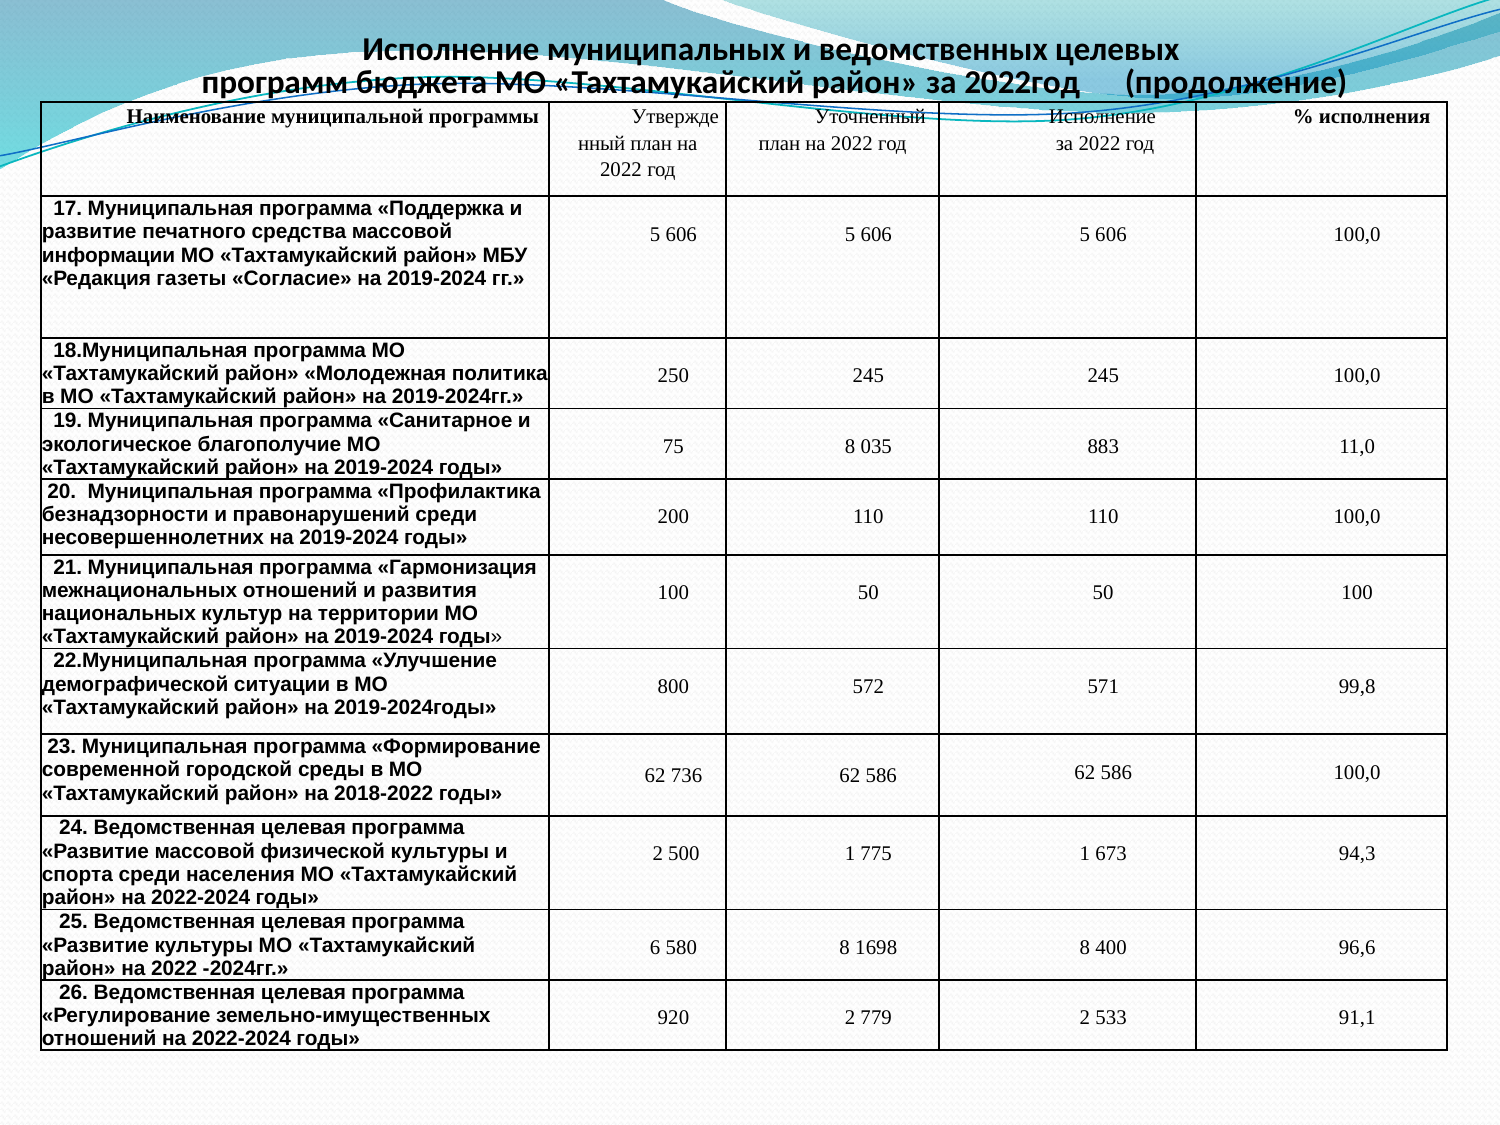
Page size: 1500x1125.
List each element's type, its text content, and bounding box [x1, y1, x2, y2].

table_cell 2 500 [550, 817, 725, 909]
table_cell 2 779 [727, 981, 938, 1049]
table_cell 250 [550, 339, 725, 408]
table_cell 22.Муниципальная программа «Улучшение демографической ситуации в МО «Тахтамукайский район» на 2019-2024годы» [42, 649, 548, 733]
table_cell 17. Муниципальная программа «Поддержка и развитие печатного средства массовой информации МО «Тахтамукайский район» МБУ «Редакция газеты «Согласие» на 2019-2024 гг.» [42, 197, 548, 337]
table_cell 800 [550, 649, 725, 733]
table_cell 100,0 [1197, 197, 1446, 337]
table_cell 20. Муниципальная программа «Профилактика безнадзорности и правонарушений среди несовершеннолетних на 2019-2024 годы» [42, 480, 548, 554]
table_cell 572 [727, 649, 938, 733]
table_cell 8 400 [940, 910, 1195, 979]
table_cell 100 [1197, 556, 1446, 648]
table_cell 6 580 [550, 910, 725, 979]
table_cell 200 [550, 480, 725, 554]
table_cell 100,0 [1197, 735, 1446, 815]
table_cell 26. Ведомственная целевая программа «Регулирование земельно-имущественных отношений на 2022-2024 годы» [42, 981, 548, 1049]
table_cell 245 [940, 339, 1195, 408]
table_header Утвержденный план на 2022 год [550, 103, 725, 195]
table_cell 5 606 [727, 197, 938, 337]
table_cell 100 [550, 556, 725, 648]
table_cell 23. Муниципальная программа «Формирование современной городской среды в МО «Тахтамукайский район» на 2018-2022 годы» [42, 735, 548, 815]
table_cell 11,0 [1197, 409, 1446, 478]
table_cell 25. Ведомственная целевая программа «Развитие культуры МО «Тахтамукайский район» на 2022 -2024гг.» [42, 910, 548, 979]
title Исполнение муниципальных и ведомственных целевых программ бюджета МО «Тахтамукайский район» за 2022год (продолжение) [100, 7, 1451, 102]
table_cell 62 586 [727, 735, 938, 815]
table_cell 8 035 [727, 409, 938, 478]
table_cell 1 673 [940, 817, 1195, 909]
table_cell 99,8 [1197, 649, 1446, 733]
table_cell 62 736 [550, 735, 725, 815]
table_cell 21. Муниципальная программа «Гармонизация межнациональных отношений и развития национальных культур на территории МО «Тахтамукайский район» на 2019-2024 годы» [42, 556, 548, 648]
table_cell 91,1 [1197, 981, 1446, 1049]
table_cell 50 [727, 556, 938, 648]
table_cell 94,3 [1197, 817, 1446, 909]
table_cell 50 [940, 556, 1195, 648]
table_cell 920 [550, 981, 725, 1049]
table_cell 571 [940, 649, 1195, 733]
table_cell 75 [550, 409, 725, 478]
table_cell 96,6 [1197, 910, 1446, 979]
table_cell 8 1698 [727, 910, 938, 979]
table_cell 883 [940, 409, 1195, 478]
table_cell 24. Ведомственная целевая программа «Развитие массовой физической культуры и спорта среди населения МО «Тахтамукайский район» на 2022-2024 годы» [42, 817, 548, 909]
table_header Наименование муниципальной программы [42, 103, 548, 195]
table_cell 100,0 [1197, 480, 1446, 554]
table_cell 19. Муниципальная программа «Санитарное и экологическое благополучие МО «Тахтамукайский район» на 2019-2024 годы» [42, 409, 548, 478]
table_header % исполнения [1197, 103, 1446, 195]
table_cell 110 [727, 480, 938, 554]
table_cell 1 775 [727, 817, 938, 909]
table_cell 245 [727, 339, 938, 408]
table_cell 5 606 [940, 197, 1195, 337]
table_cell 18.Муниципальная программа МО «Тахтамукайский район» «Молодежная политика в МО «Тахтамукайский район» на 2019-2024гг.» [42, 339, 548, 408]
table_cell 2 533 [940, 981, 1195, 1049]
table_cell 5 606 [550, 197, 725, 337]
table_header Исполнение за 2022 год [940, 103, 1195, 195]
table_cell 110 [940, 480, 1195, 554]
table_cell 100,0 [1197, 339, 1446, 408]
table_header Уточненный план на 2022 год [727, 103, 938, 195]
table_cell 62 586 [940, 735, 1195, 815]
